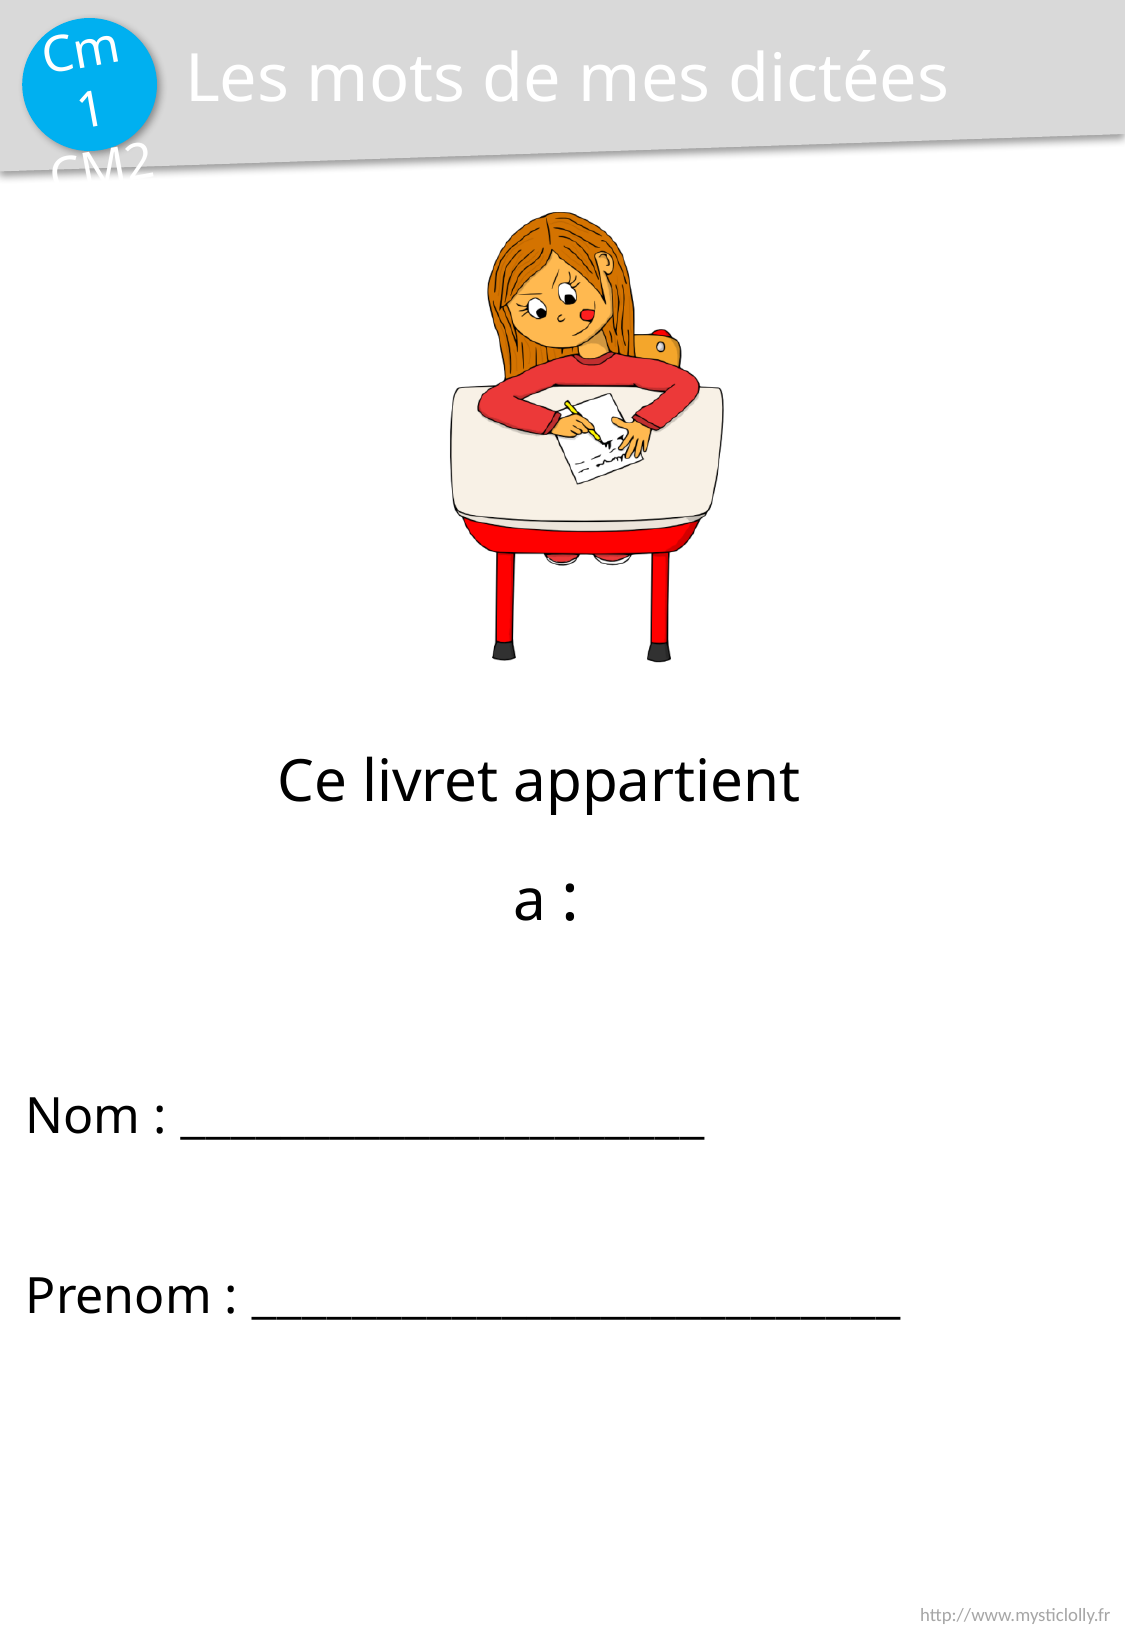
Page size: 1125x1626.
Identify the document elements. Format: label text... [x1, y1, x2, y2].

picture [393, 195, 732, 686]
text_box Ce livret appartient a : Nom : _____________________ Prenom : __________________________ [11, 701, 1083, 1571]
list Les mots de mes dictées [170, 27, 1083, 128]
